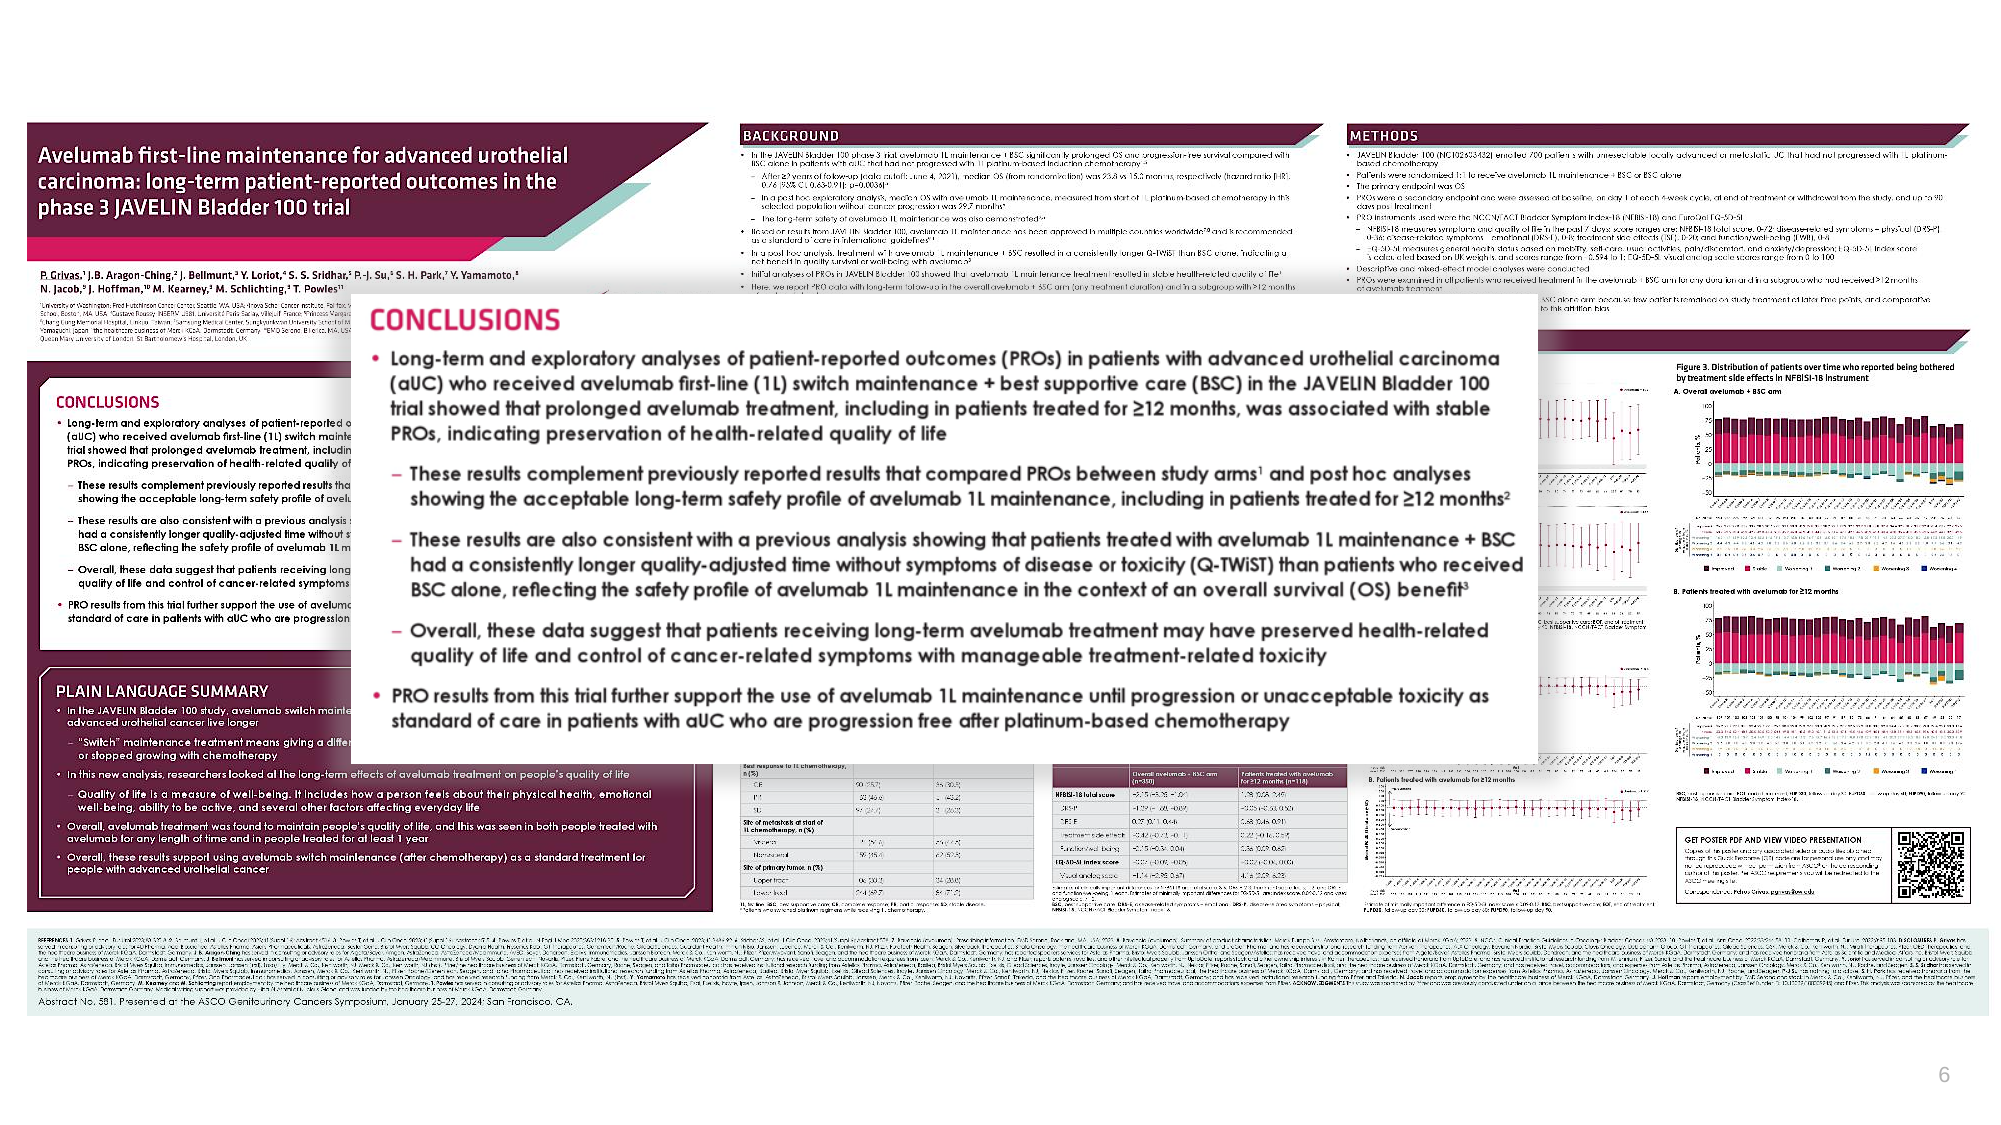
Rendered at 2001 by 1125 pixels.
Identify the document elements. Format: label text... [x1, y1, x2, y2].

slide_number 6 [1832, 1053, 1951, 1095]
picture [351, 294, 1538, 764]
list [27, 107, 2000, 1016]
